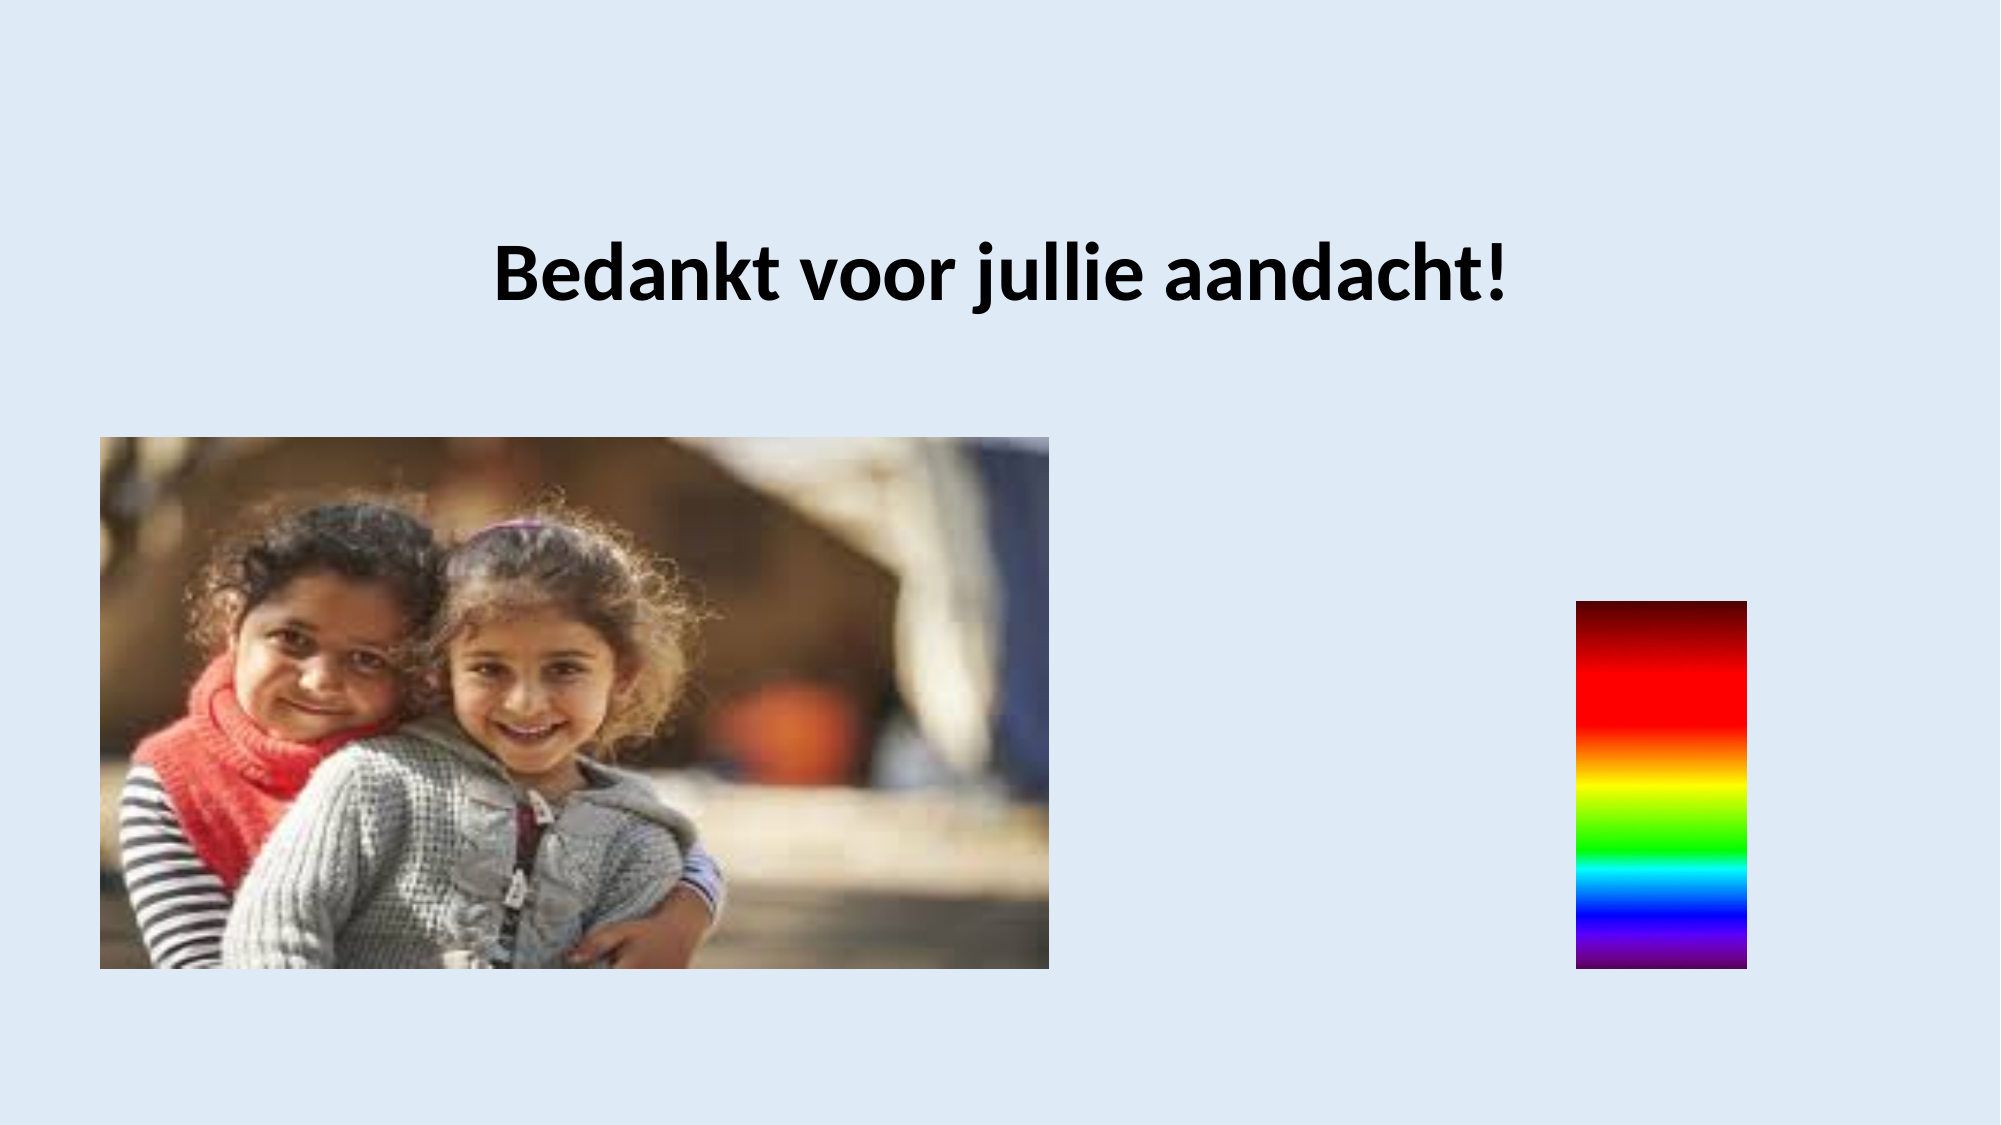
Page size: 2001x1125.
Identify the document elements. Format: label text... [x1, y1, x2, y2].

picture [100, 437, 1049, 969]
picture [1576, 886, 1747, 969]
picture [1576, 601, 1747, 877]
subtitle Bedankt voor jullie aandacht! [100, 221, 1905, 368]
